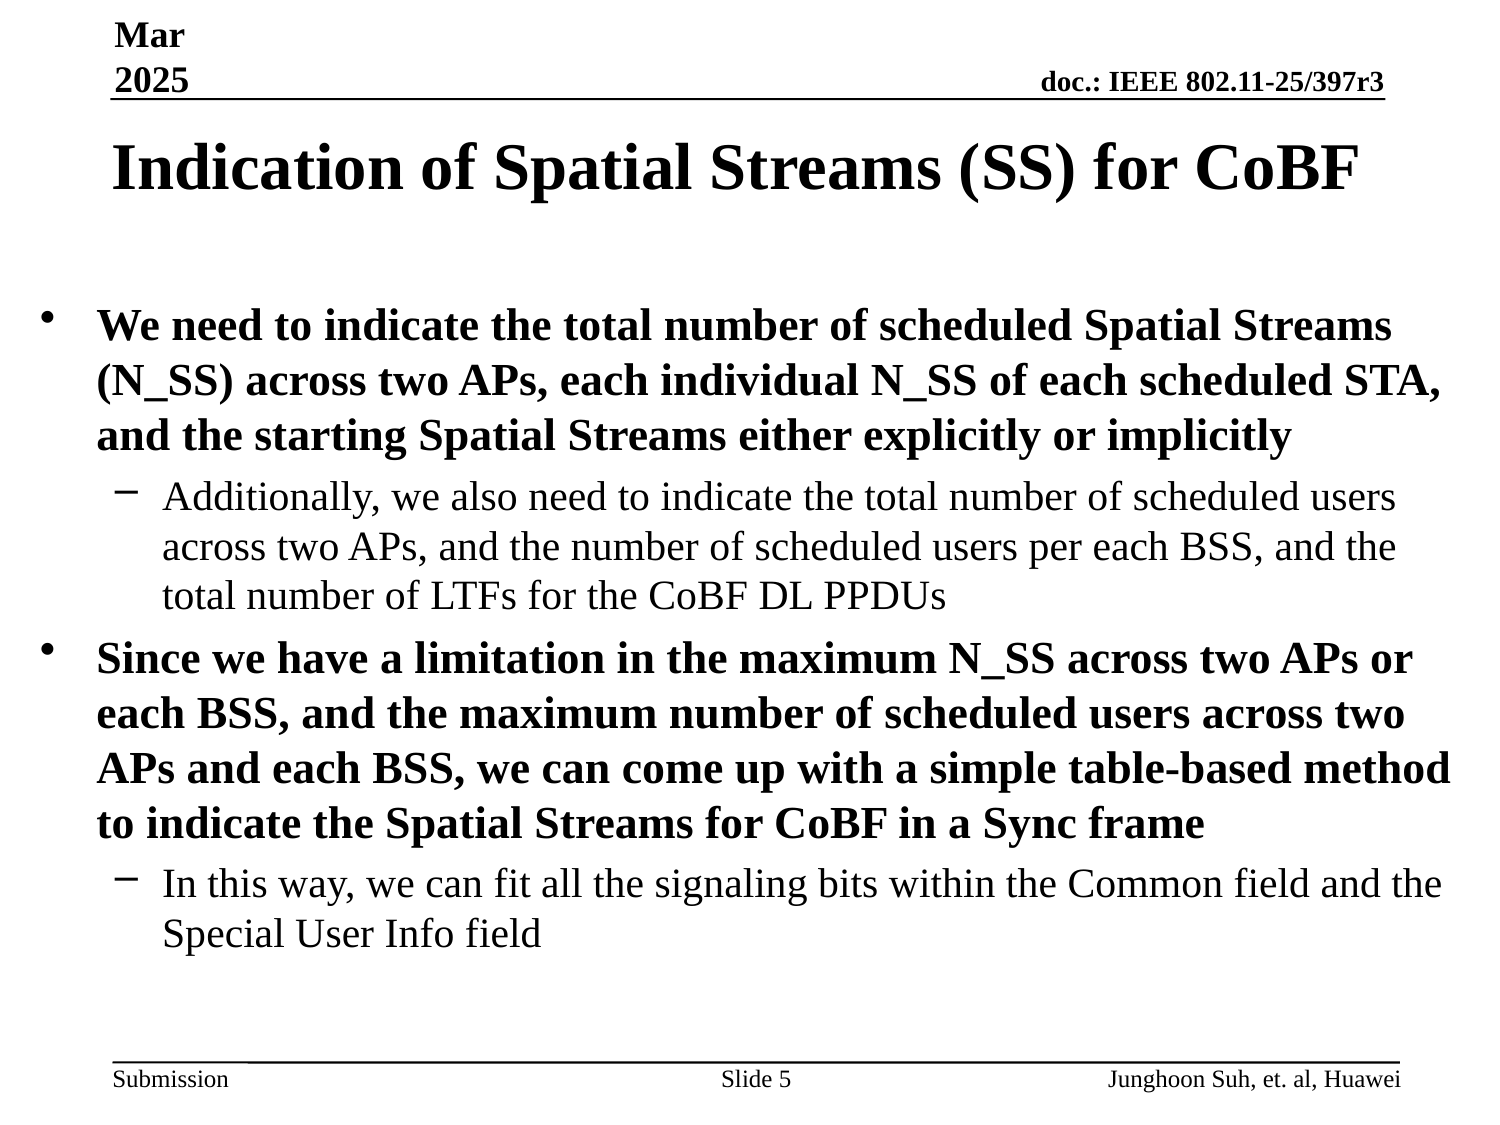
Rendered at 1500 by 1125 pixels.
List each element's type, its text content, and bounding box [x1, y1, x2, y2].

footer Junghoon Suh, et. al, Huawei [1104, 1061, 1402, 1093]
title Indication of Spatial Streams (SS) for CoBF [24, 125, 1450, 200]
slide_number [114, 54, 265, 101]
list We need to indicate the total number of scheduled Spatial Streams (N_SS) across two APs, each individual N_SS of each scheduled STA, and the starting Spatial Streams either explicitly or implicitly Additionally, we also need to indicate the total number of scheduled users across two APs, and the number of scheduled users per each BSS, and the total number of LTFs for the CoBF DL PPDUs Since we have a limitation in the maximum N_SS across two APs or each BSS, and the maximum number of scheduled users across two APs and each BSS, we can come up with a simple table-based method to indicate the Spatial Streams for CoBF in a Sync frame In this way, we can fit all the signaling bits within the Common field and the Special User Info field [24, 287, 1475, 1000]
slide_number Slide 5 [712, 1061, 800, 1093]
